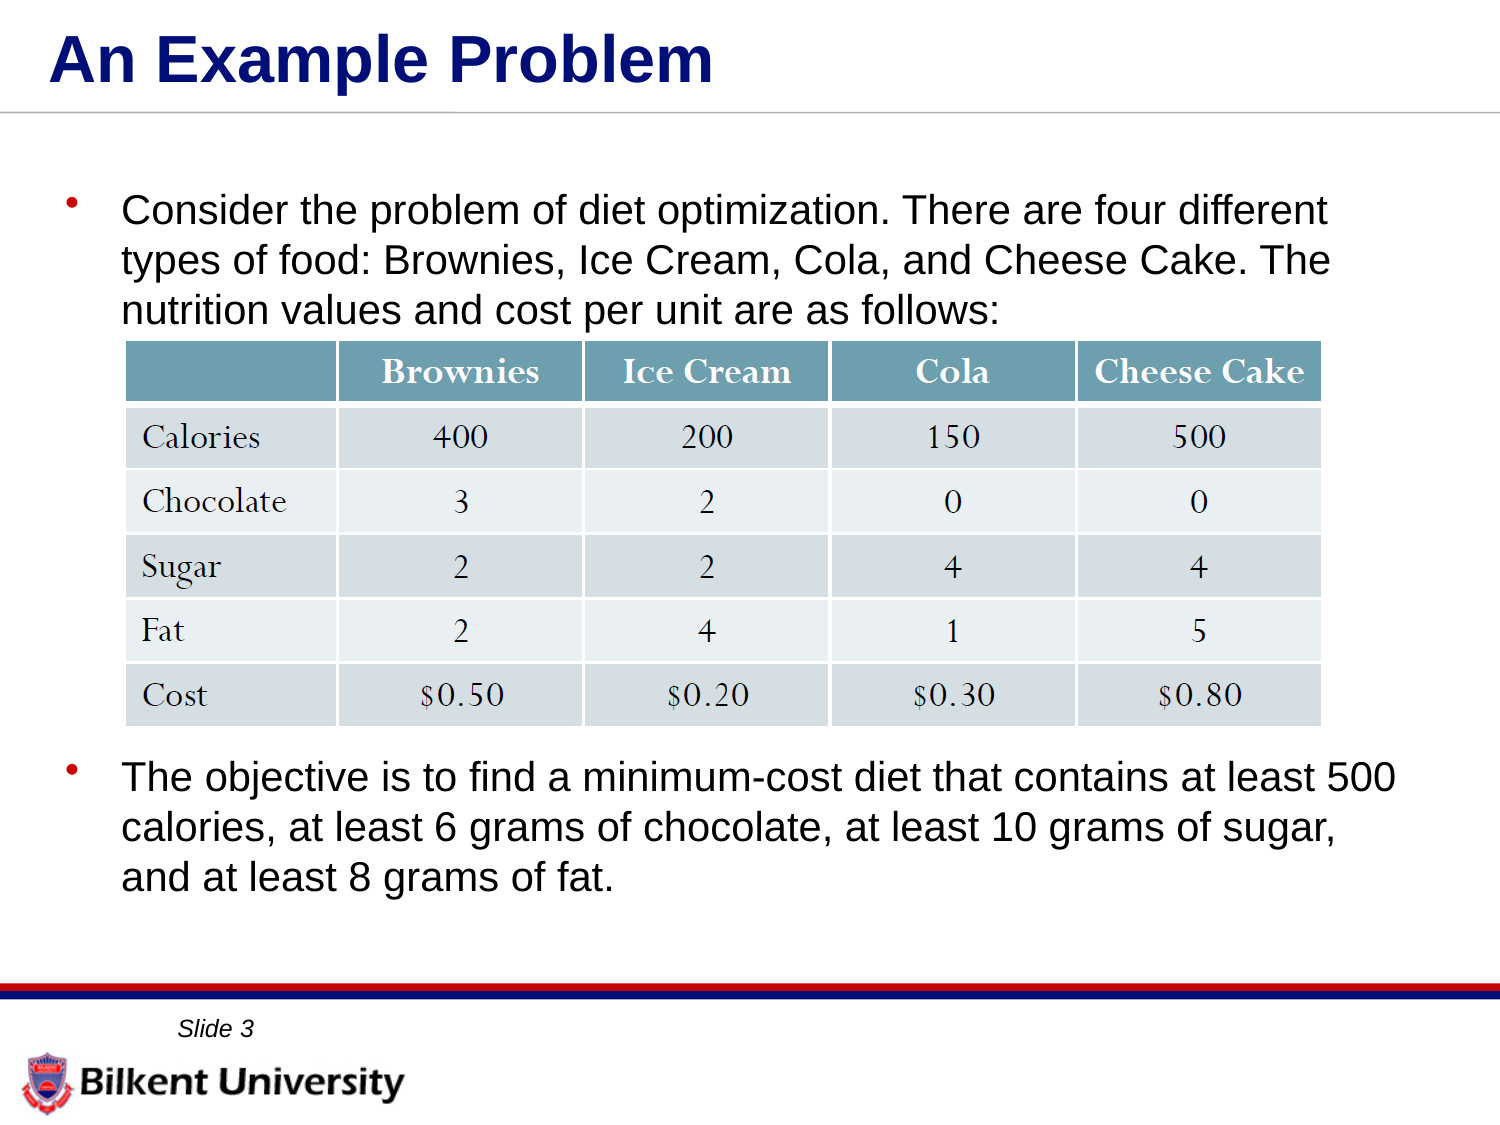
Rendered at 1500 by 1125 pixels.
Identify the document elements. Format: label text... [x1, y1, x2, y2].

list Consider the problem of diet optimization. There are four different types of food: Brownies, Ice Cream, Cola, and Cheese Cake. The nutrition values and cost per unit are as follows: The objective is to find a minimum-cost diet that contains at least 500 calories, at least 6 grams of chocolate, at least 10 grams of sugar, and at least 8 grams of fat. [49, 174, 1417, 938]
picture [10, 1043, 422, 1125]
picture [123, 337, 1329, 732]
title An Example Problem [33, 0, 1201, 151]
